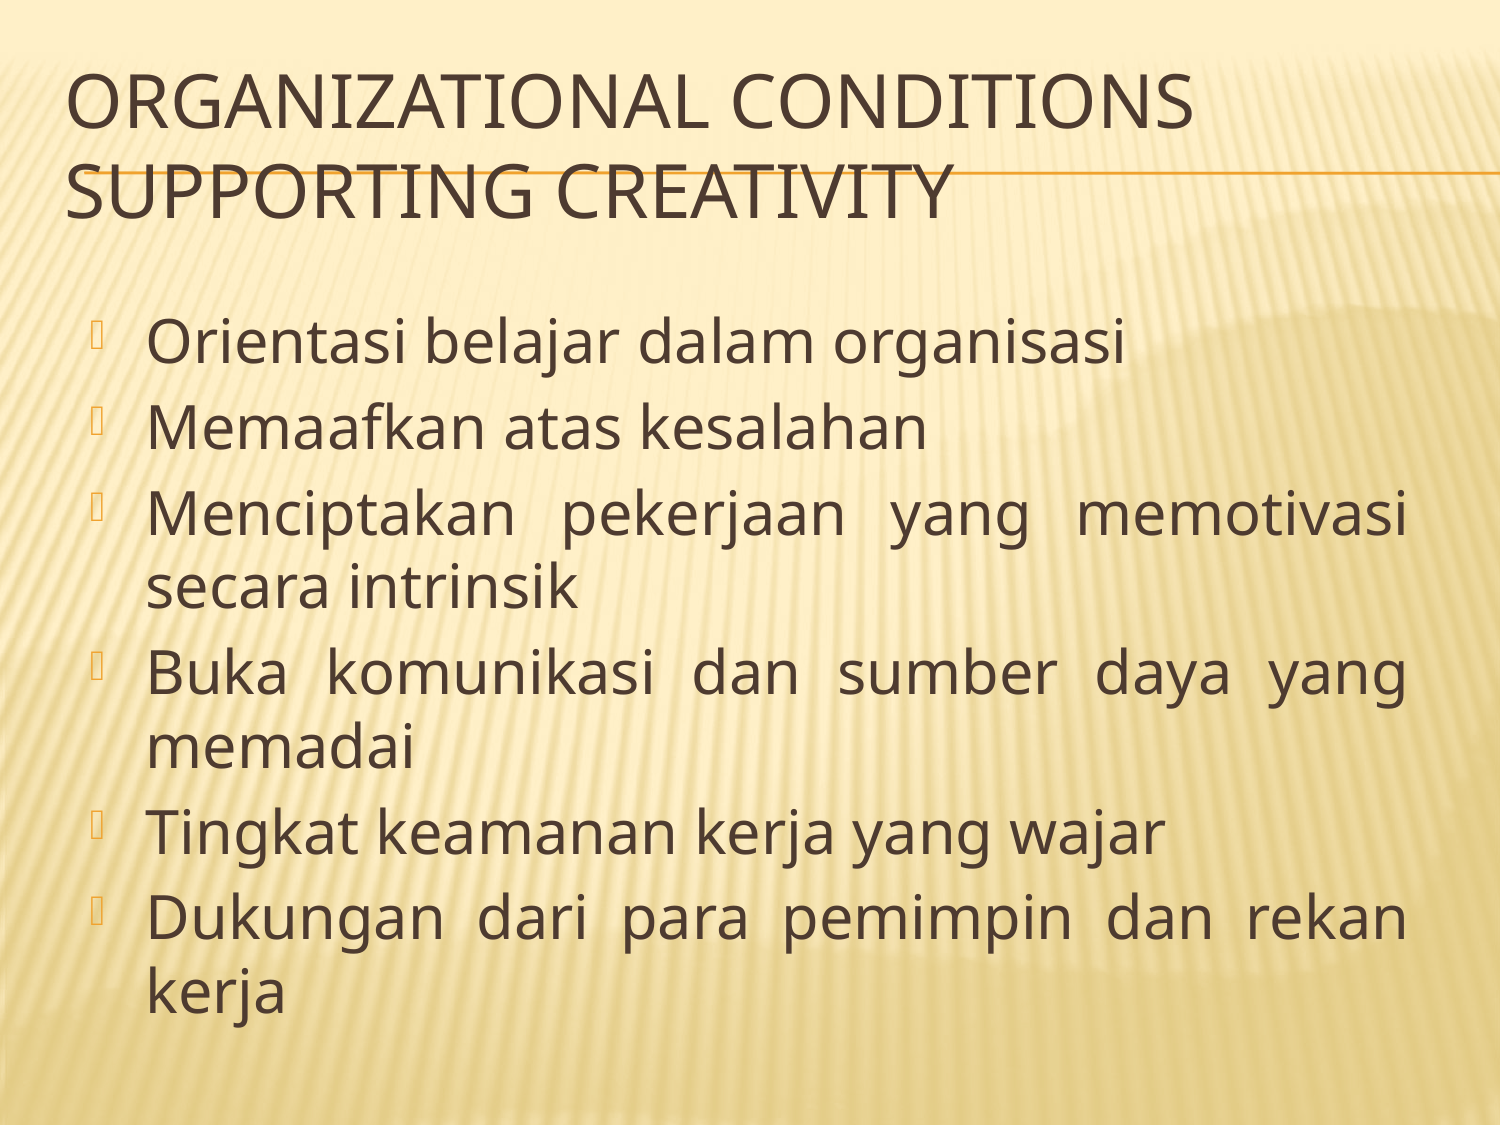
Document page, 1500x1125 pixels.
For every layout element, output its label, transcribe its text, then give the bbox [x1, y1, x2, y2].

list Orientasi belajar dalam organisasi Memaafkan atas kesalahan Menciptakan pekerjaan yang memotivasi secara intrinsik Buka komunikasi dan sumber daya yang memadai Tingkat keamanan kerja yang wajar Dukungan dari para pemimpin dan rekan kerja [75, 295, 1425, 1038]
title Organizational Conditions Supporting Creativity [50, 75, 1475, 213]
